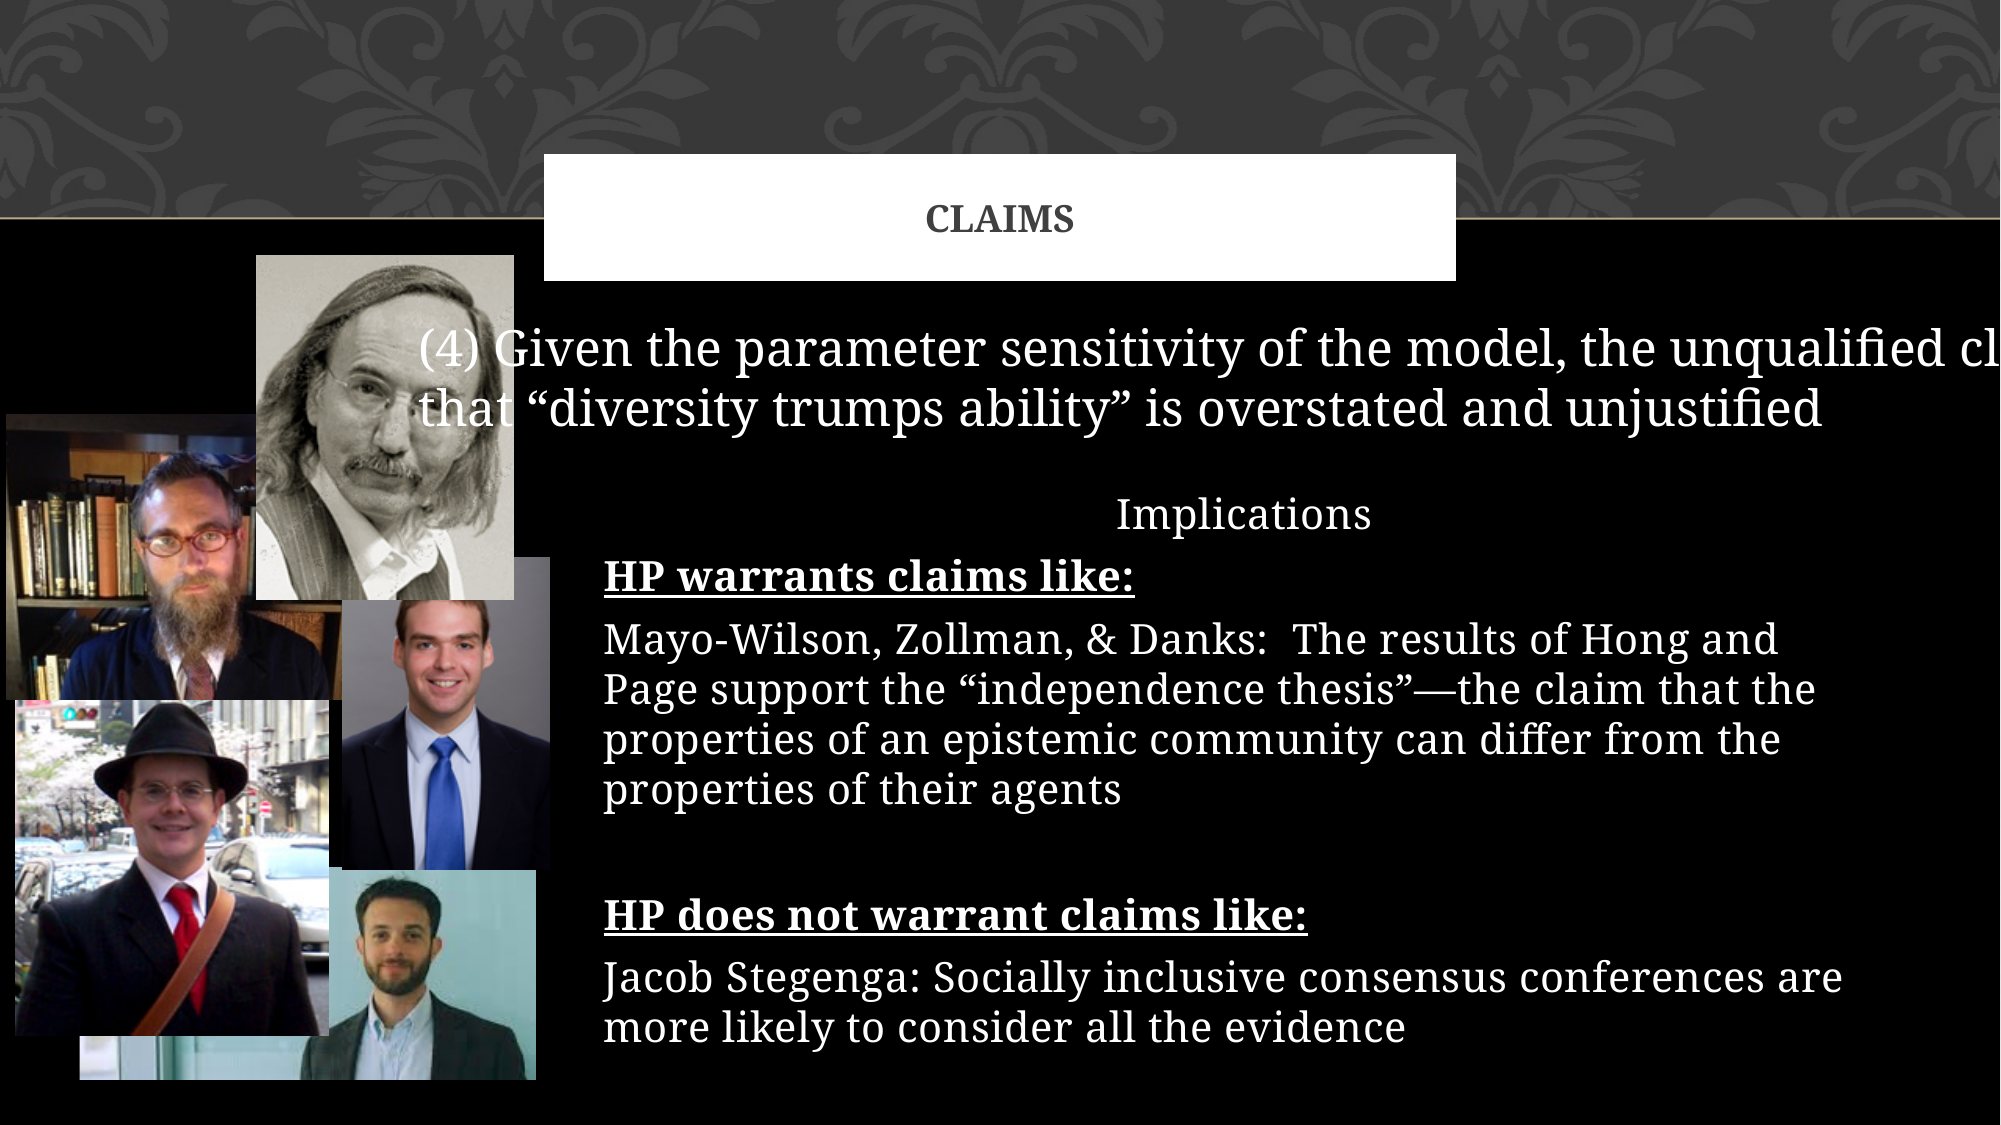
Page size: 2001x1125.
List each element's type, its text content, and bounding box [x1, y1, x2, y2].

picture [6, 255, 551, 1080]
list Implications HP warrants claims like: Mayo-Wilson, Zollman, & Danks: The results of Hong and Page support the “independence thesis”—the claim that the properties of an epistemic community can differ from the properties of their agents HP does not warrant claims like: Jacob Stegenga: Socially inclusive consensus conferences are more likely to consider all the evidence [588, 490, 1900, 1125]
text_box (4) Given the parameter sensitivity of the model, the unqualified claim that “diversity trumps ability” is overstated and unjustified [519, 309, 2000, 490]
title Claims [544, 154, 1456, 281]
